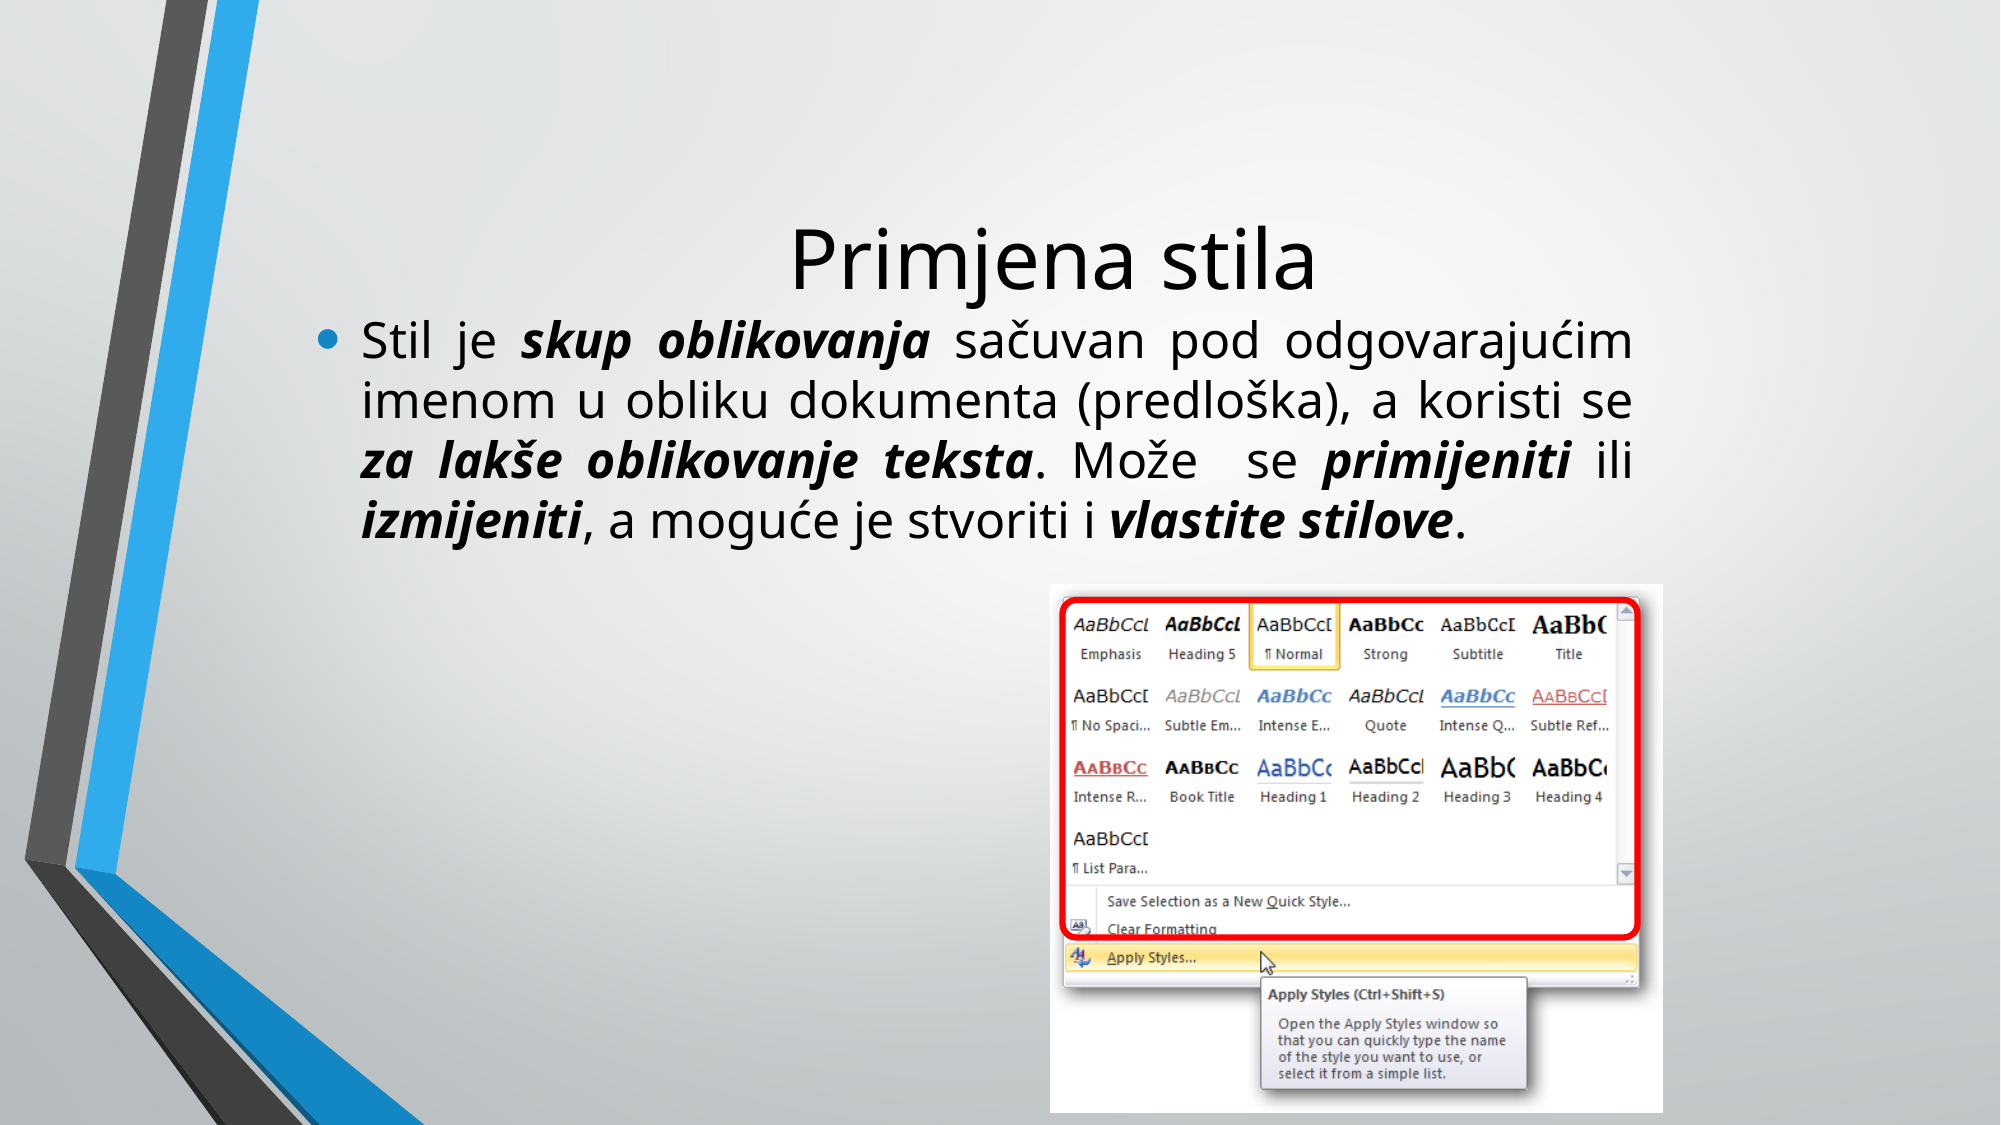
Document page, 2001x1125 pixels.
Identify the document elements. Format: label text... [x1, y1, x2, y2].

title Primjena stila [243, 112, 1887, 400]
list Stil je skup oblikovanja sačuvan pod odgovarajućim imenom u obliku dokumenta (predloška), a koristi se za lakše oblikovanje teksta. Može se primijeniti ili izmijeniti, a moguće je stvoriti i vlastite stilove. [300, 249, 1650, 608]
picture [1049, 584, 1663, 1113]
